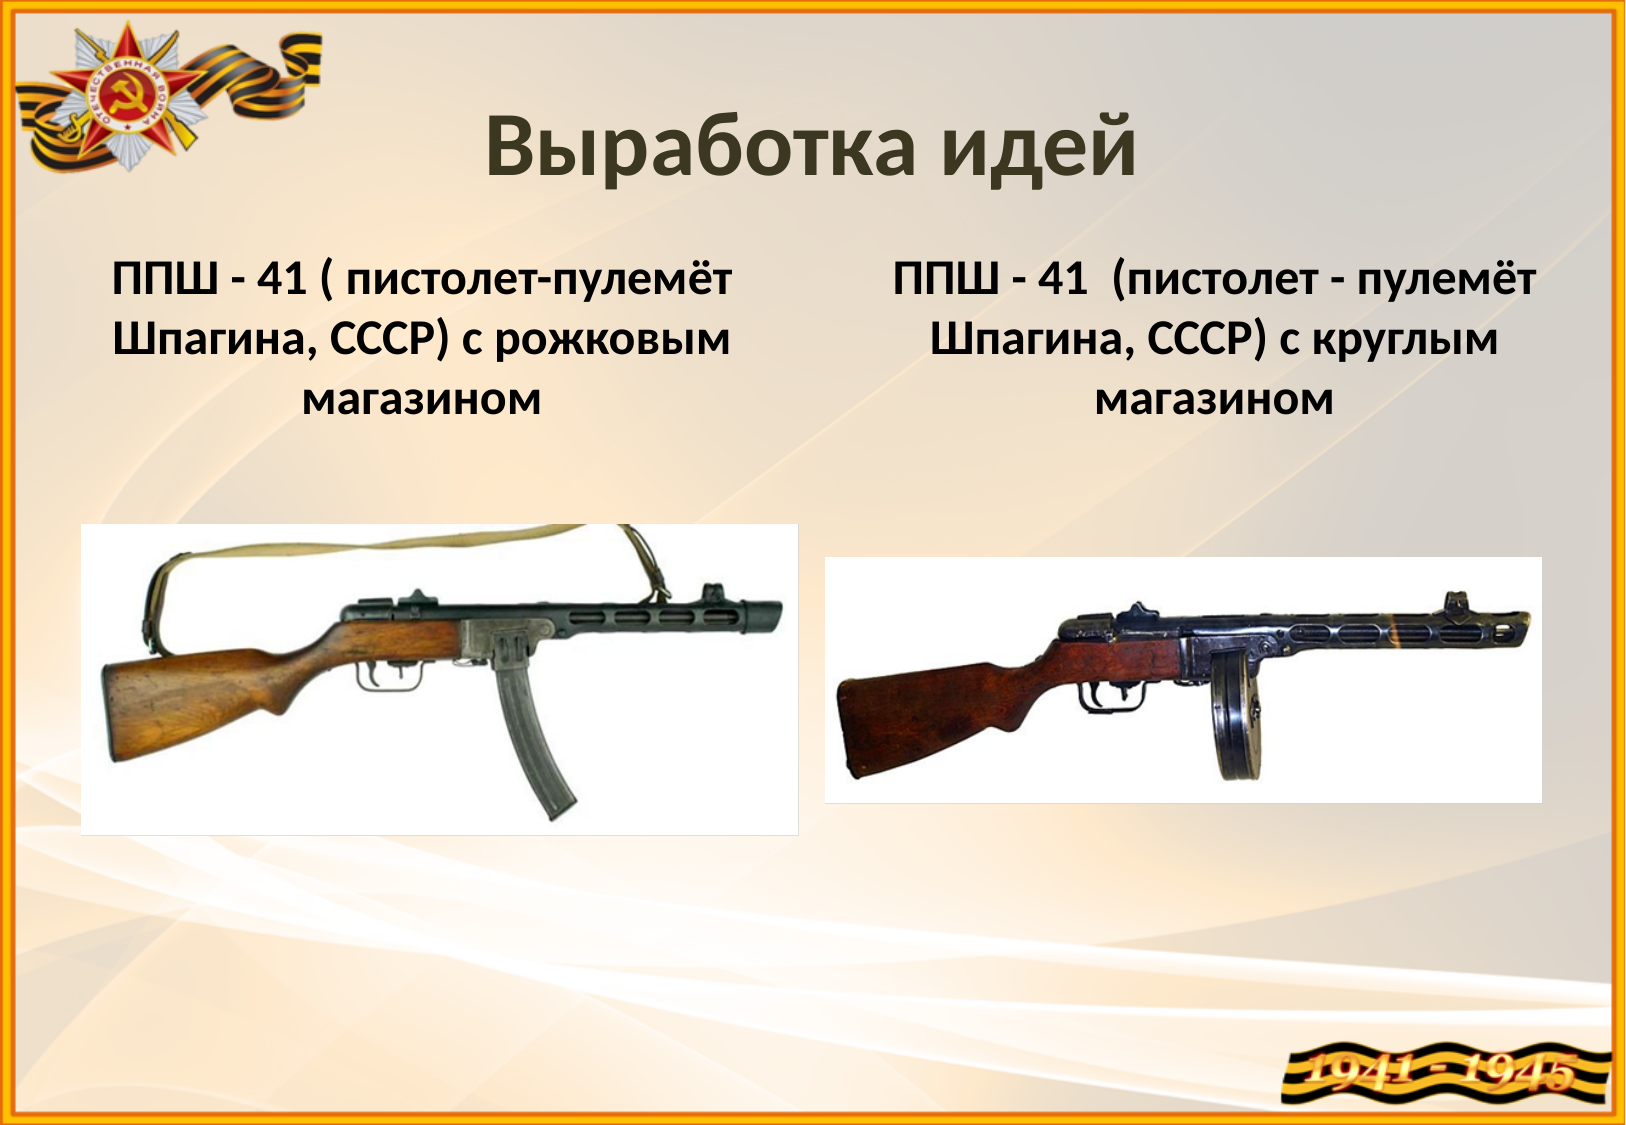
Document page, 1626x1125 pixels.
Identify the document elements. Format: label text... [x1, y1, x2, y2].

title Выработка идей [81, 45, 1544, 233]
picture [0, 0, 1626, 1125]
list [80, 524, 800, 837]
list ППШ - 41 ( пистолет-пулемёт Шпагина, СССР) с рожковым магазином [44, 251, 800, 433]
list ППШ - 41 (пистолет - пулемёт Шпагина, СССР) с круглым магазином [825, 251, 1604, 433]
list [825, 556, 1544, 805]
